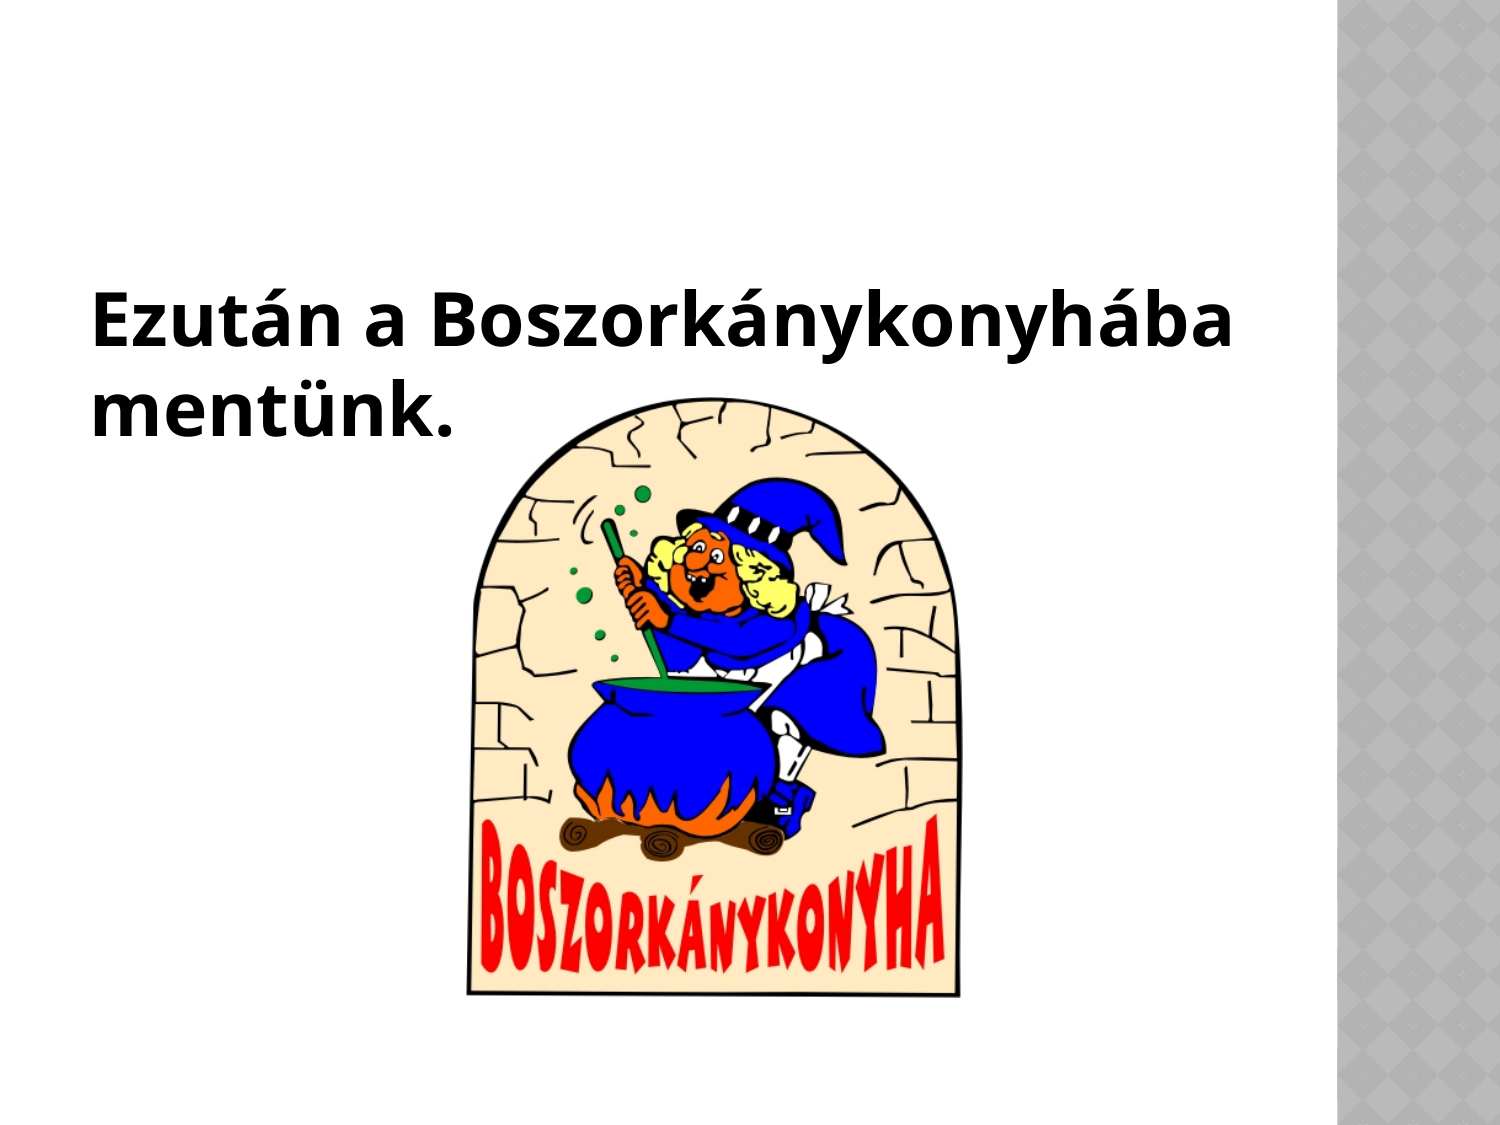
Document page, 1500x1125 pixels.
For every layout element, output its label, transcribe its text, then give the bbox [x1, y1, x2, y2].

list Ezután a Boszorkánykonyhába mentünk. [75, 264, 1263, 1059]
picture [466, 396, 963, 998]
